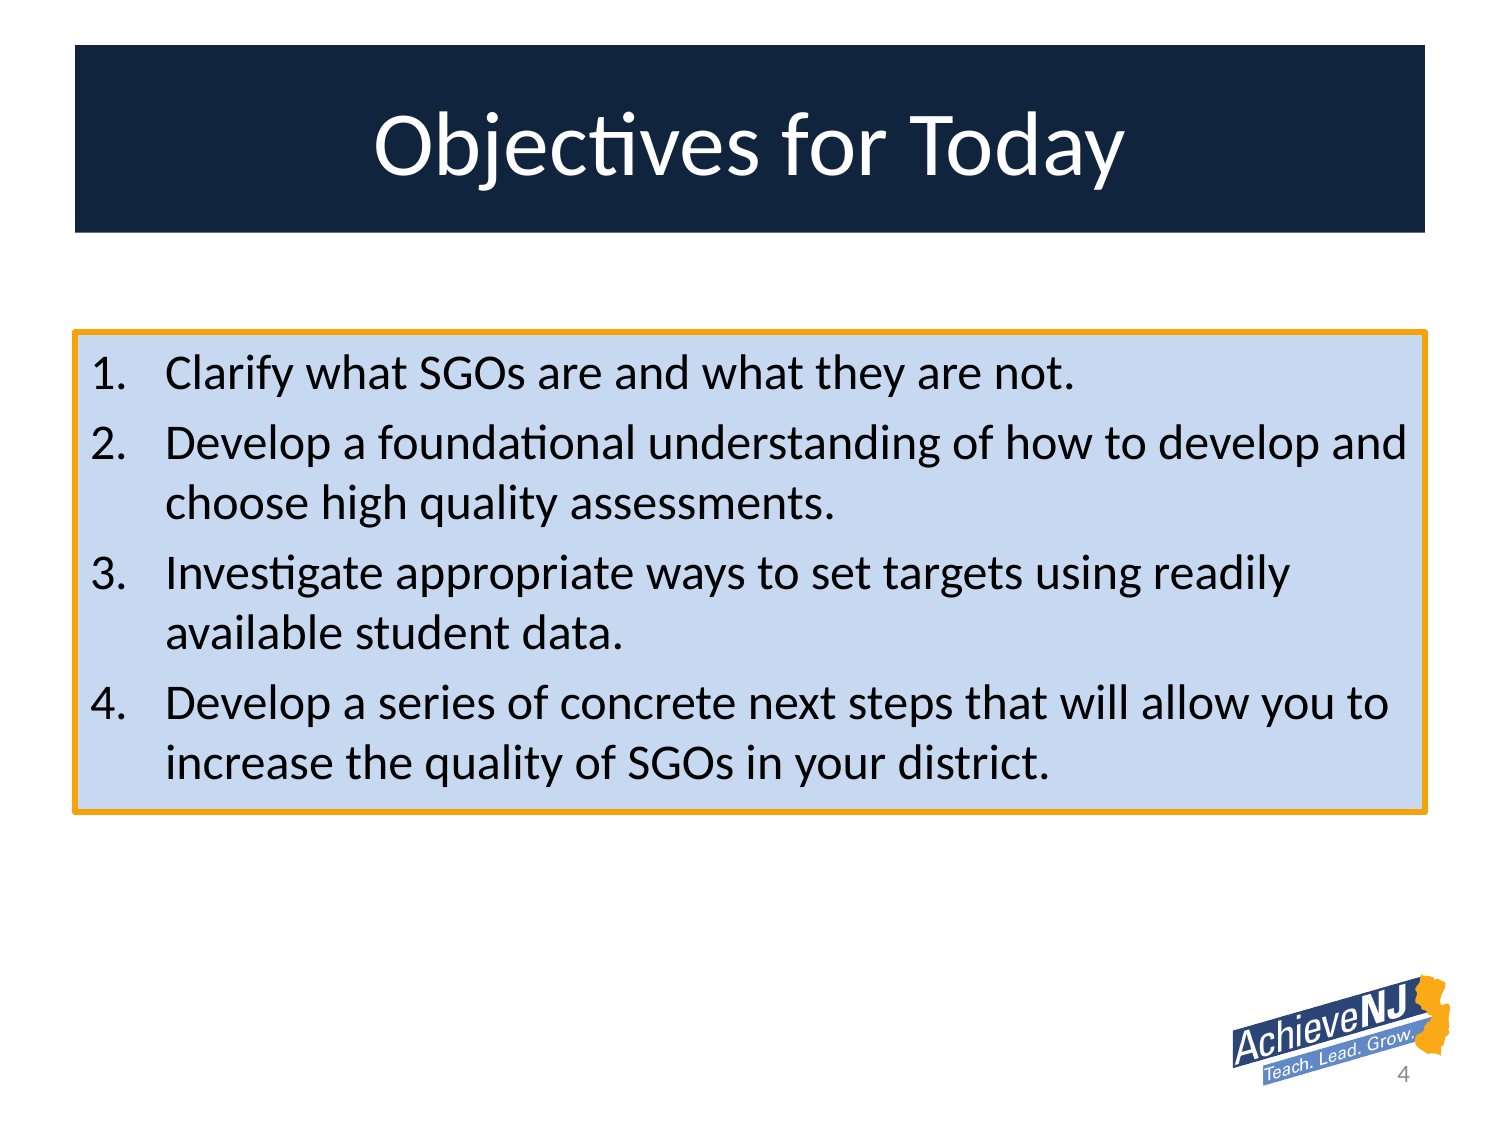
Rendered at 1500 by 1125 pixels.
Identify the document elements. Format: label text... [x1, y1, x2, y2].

slide_number 4 [1074, 1042, 1425, 1103]
title Objectives for Today [75, 45, 1425, 233]
list Clarify what SGOs are and what they are not. Develop a foundational understanding of how to develop and choose high quality assessments. Investigate appropriate ways to set targets using readily available student data. Develop a series of concrete next steps that will allow you to increase the quality of SGOs in your district. [75, 332, 1425, 813]
picture [1224, 974, 1451, 1086]
